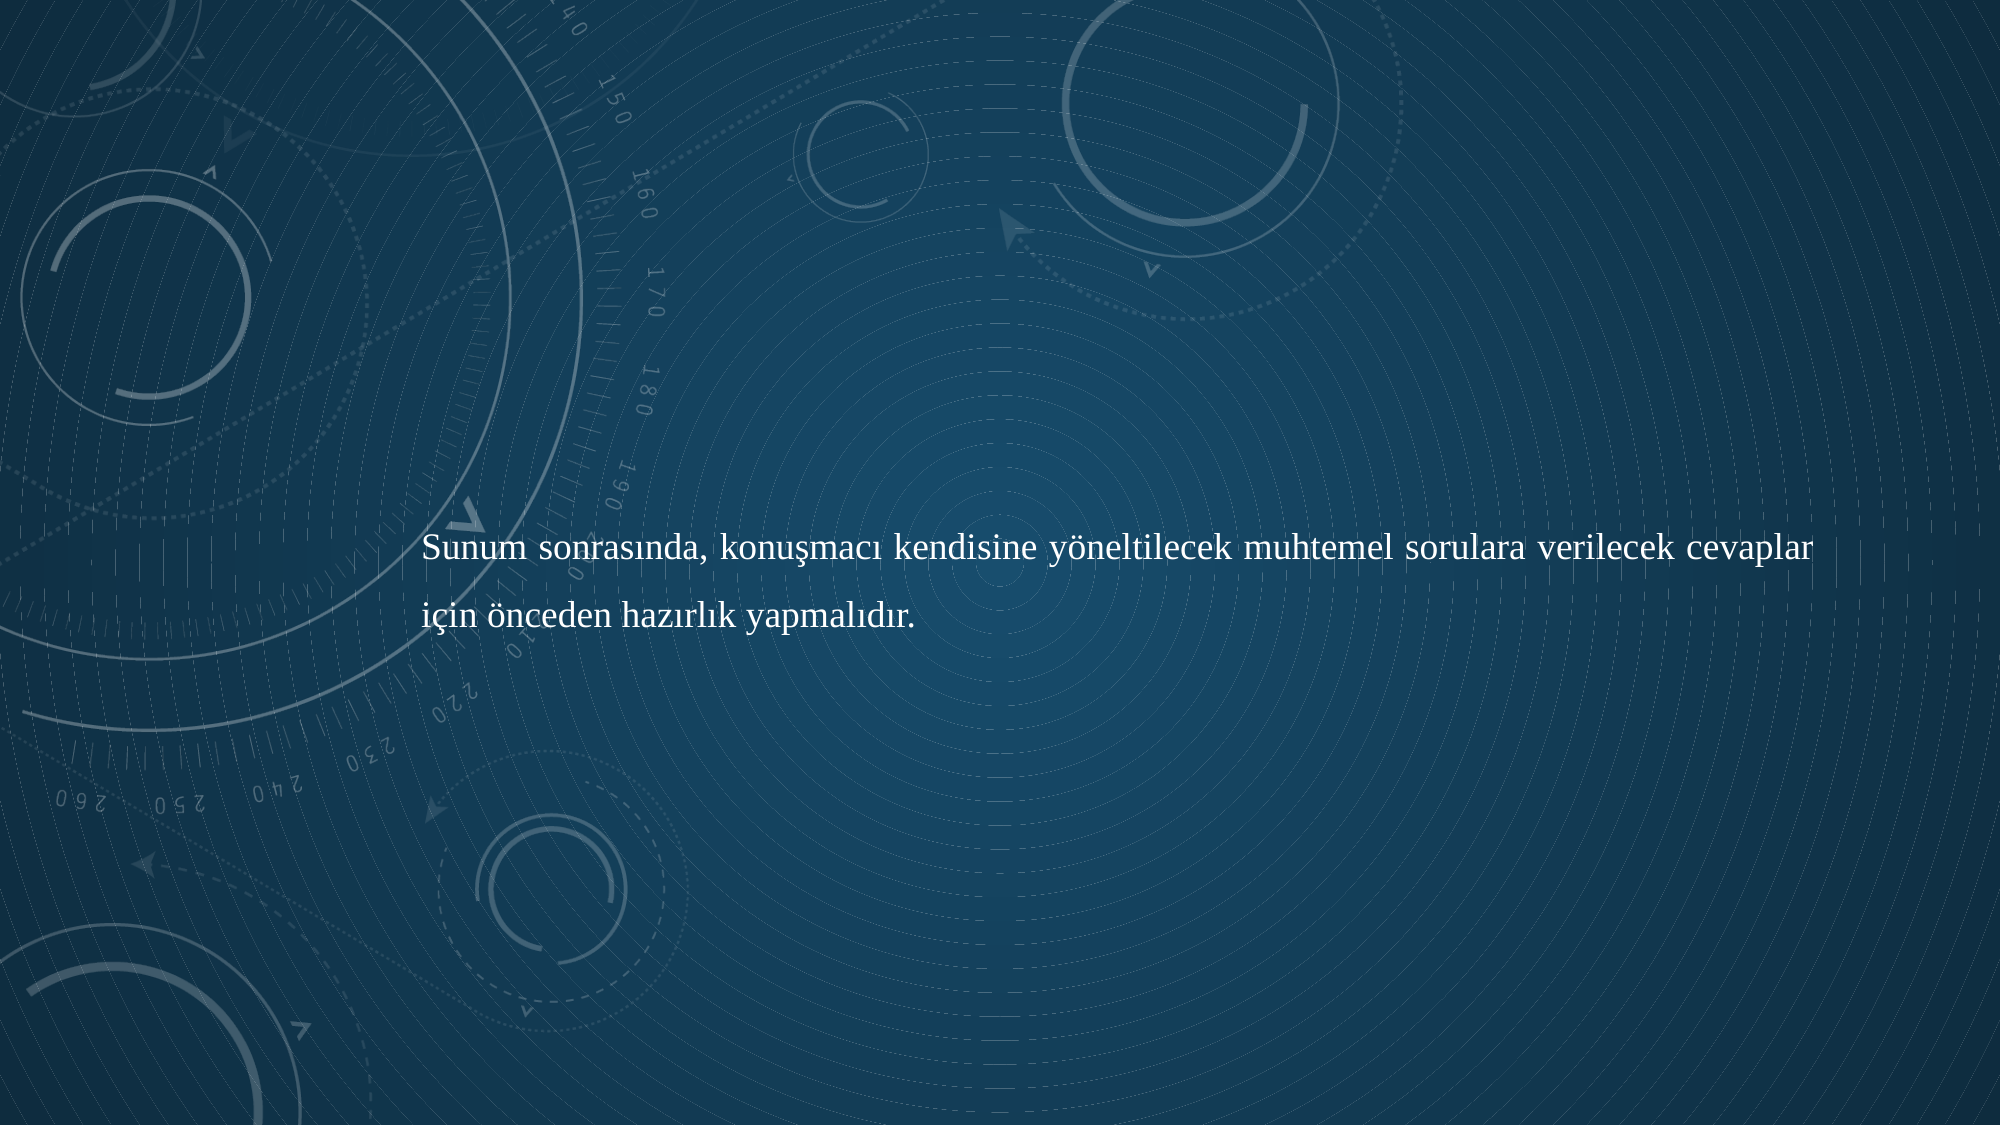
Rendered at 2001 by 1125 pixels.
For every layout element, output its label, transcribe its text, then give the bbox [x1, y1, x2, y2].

picture [0, 0, 2000, 1125]
subtitle Sunum sonrasında, konuşmacı kendisine yöneltilecek muhtemel sorulara verilecek cevaplar için önceden hazırlık yapmalıdır. [406, 354, 1831, 963]
